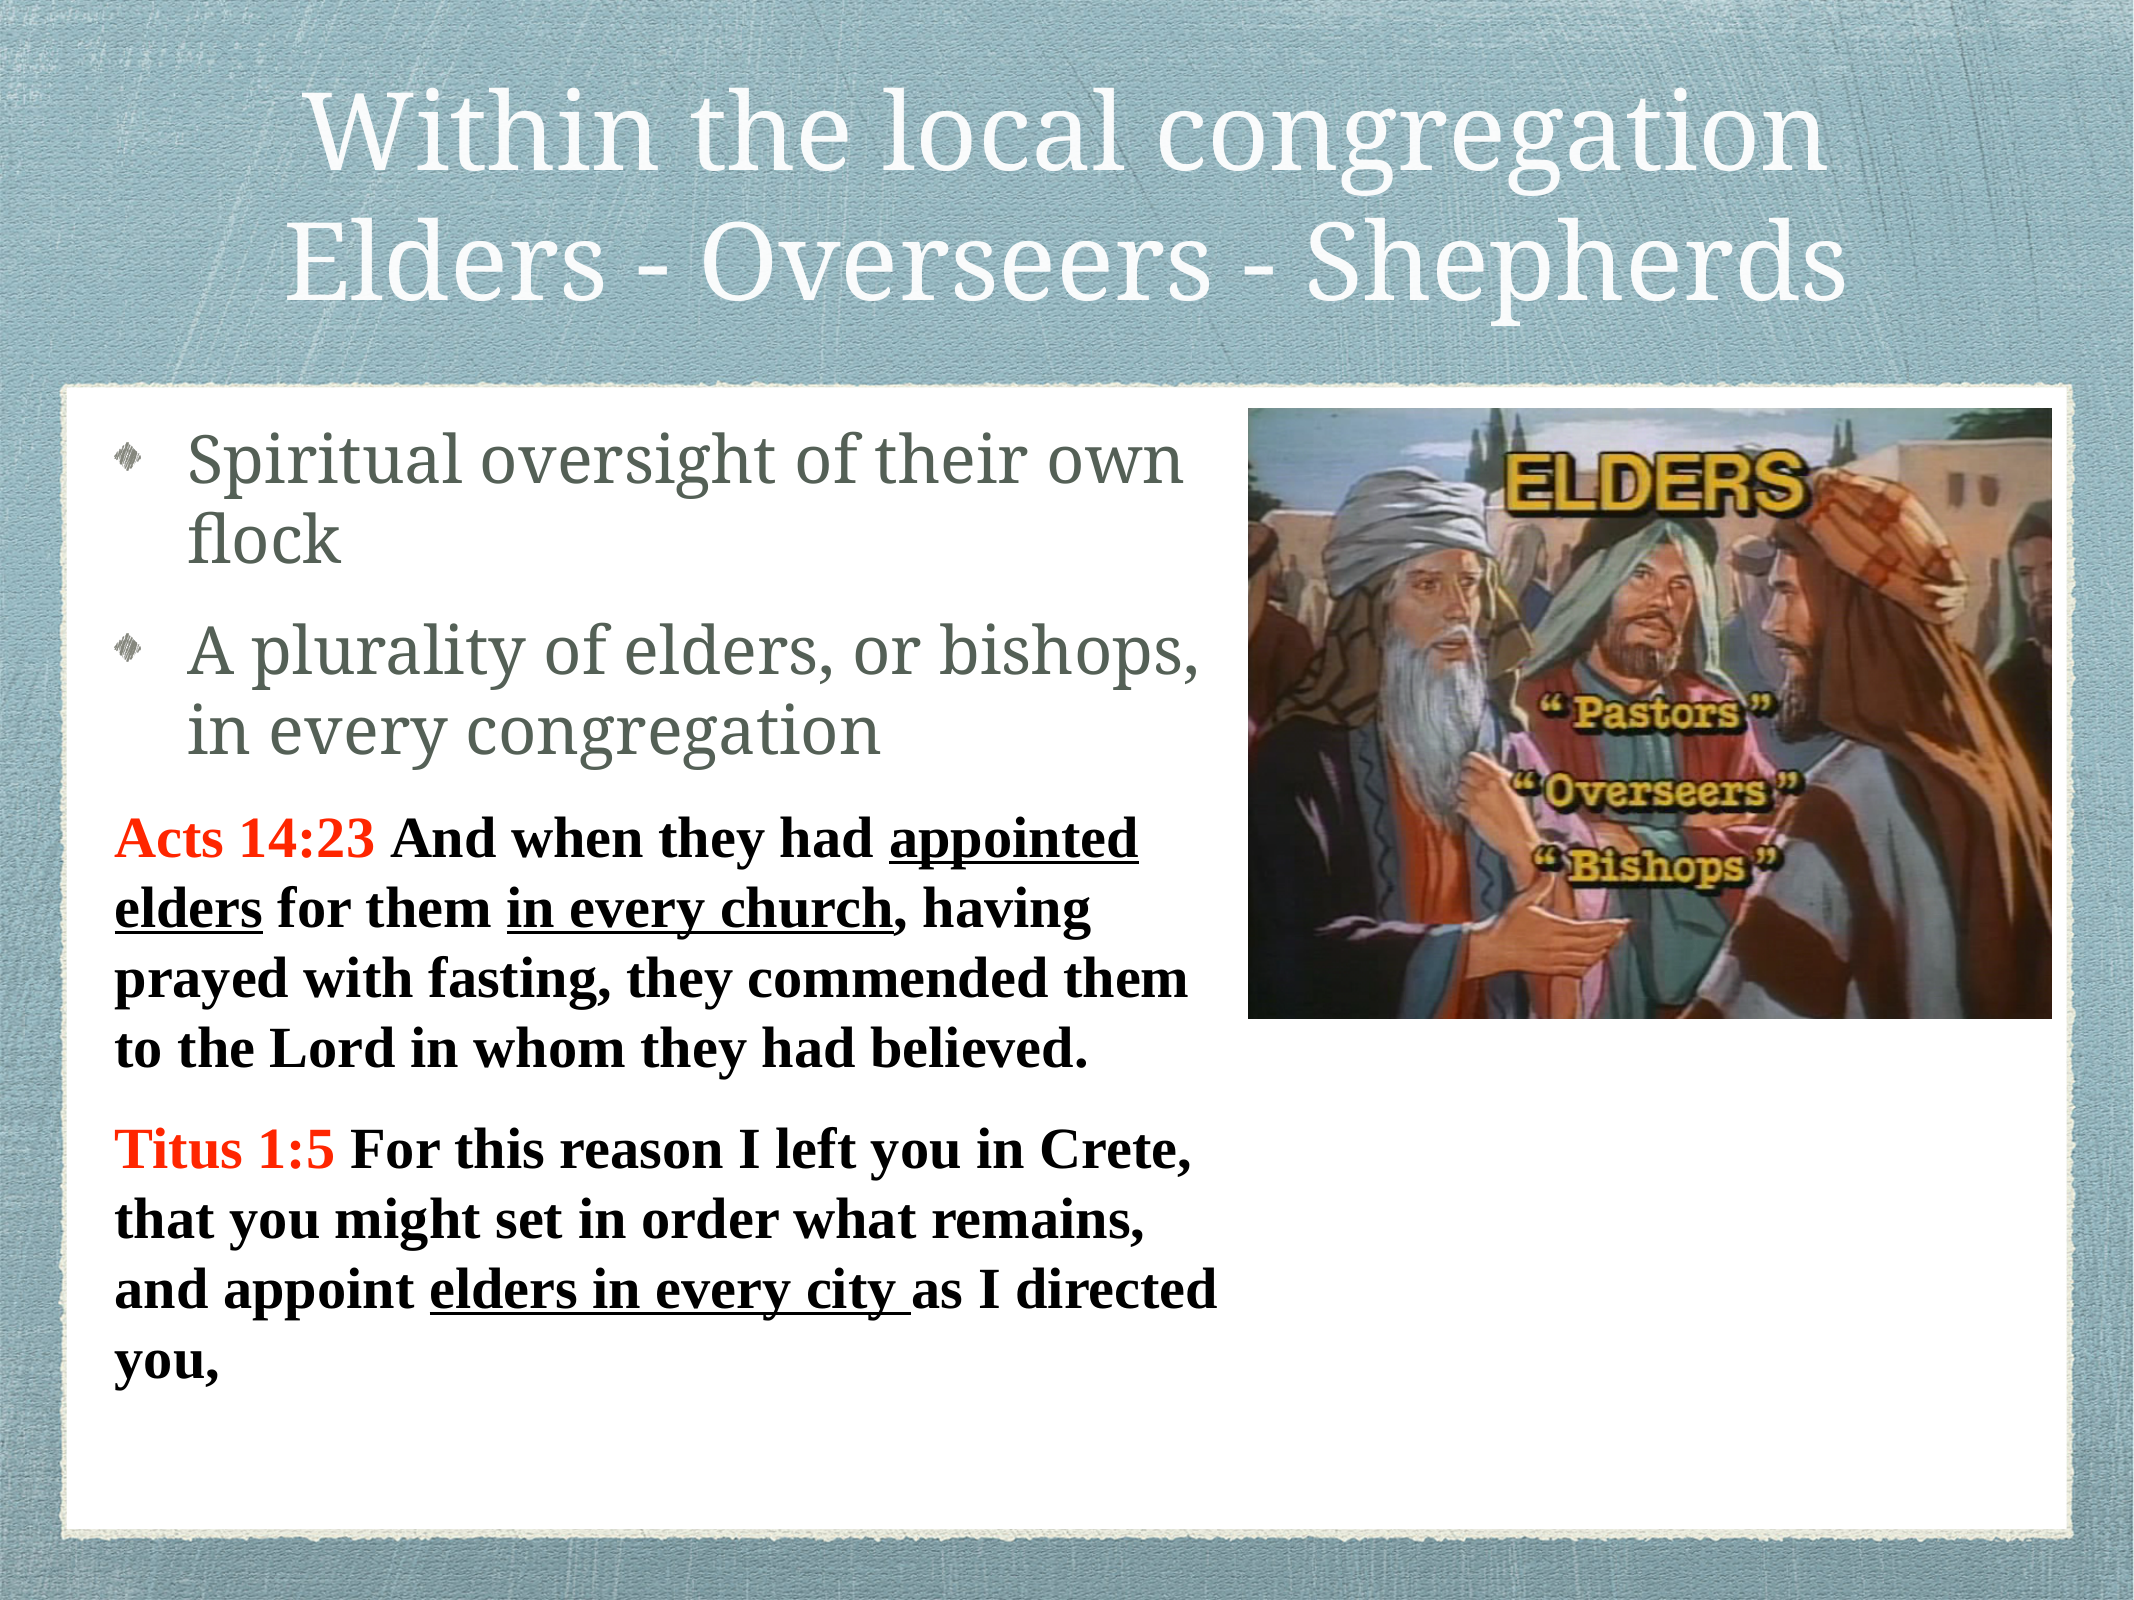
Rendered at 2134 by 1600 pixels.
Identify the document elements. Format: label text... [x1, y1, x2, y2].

picture [0, 0, 2134, 1600]
title Within the local congregation Elders - Overseers - Shepherds [105, 24, 2028, 359]
list Spiritual oversight of their own flock A plurality of elders, or bishops, in every congregation Acts 14:23 And when they had appointed elders for them in every church, having prayed with fasting, they commended them to the Lord in whom they had believed. Titus 1:5 For this reason I left you in Crete, that you might set in order what remains, and appoint elders in every city as I directed you, [105, 407, 1255, 1543]
text_box [66, 387, 2067, 1530]
